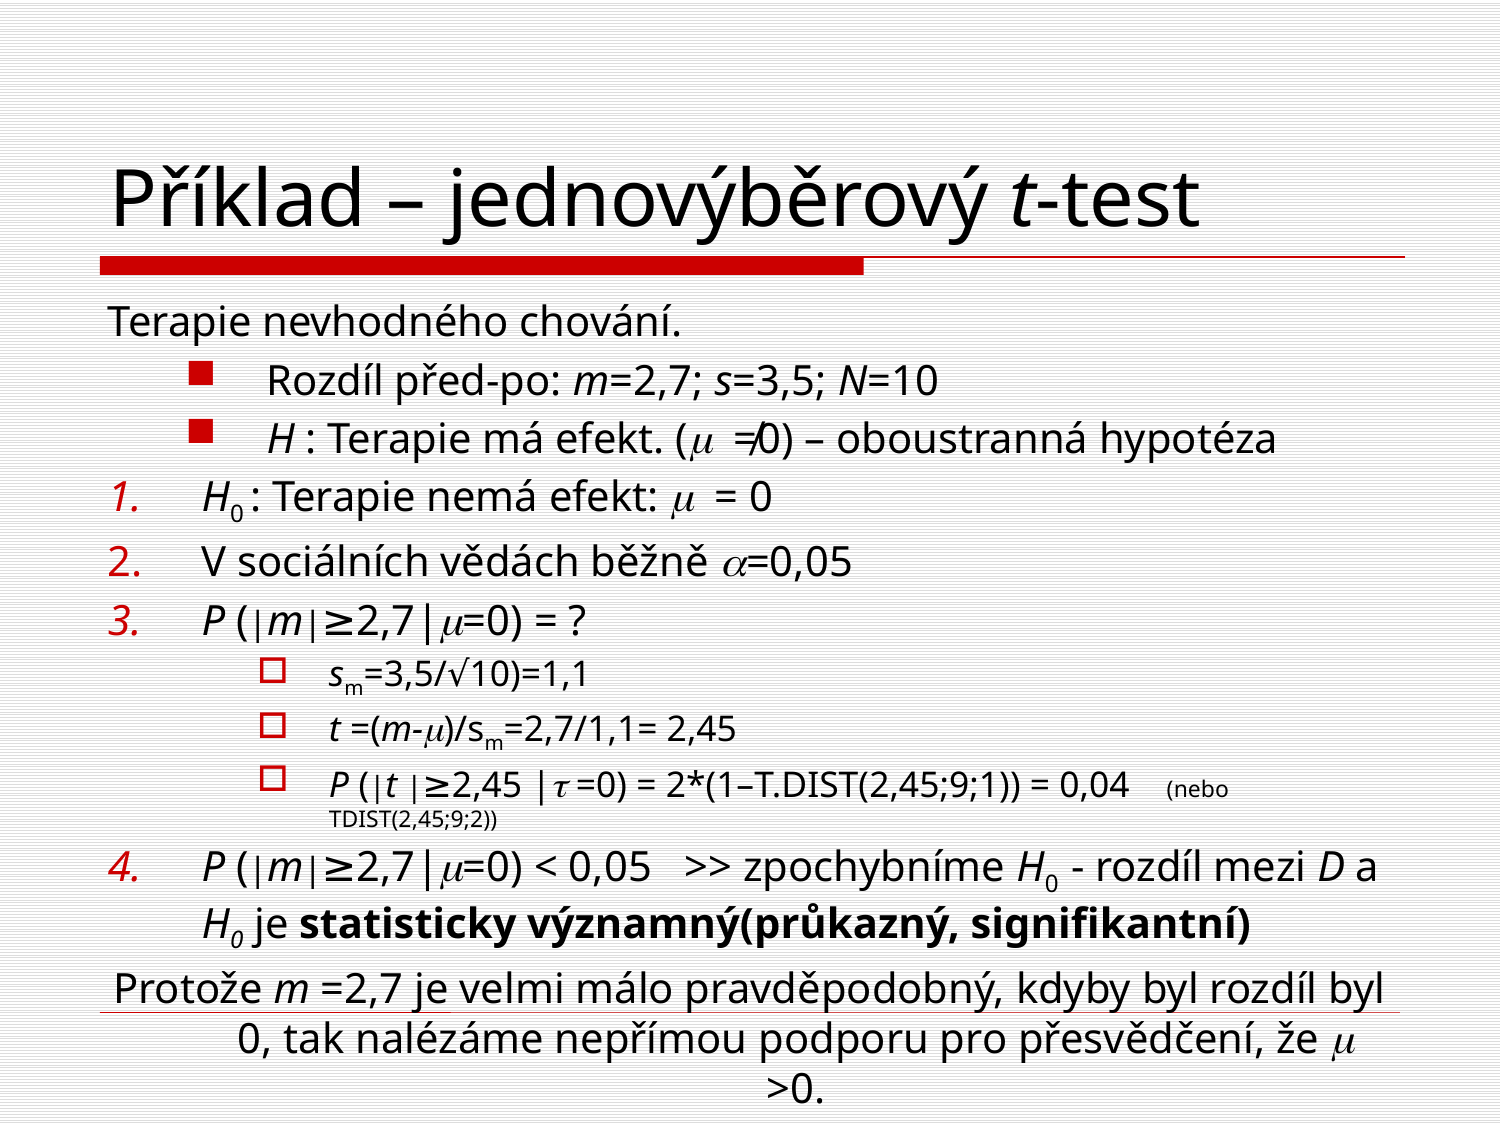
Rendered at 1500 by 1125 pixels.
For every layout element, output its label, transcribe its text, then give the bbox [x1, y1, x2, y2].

title Příklad – jednovýběrový t-test [94, 50, 1407, 250]
list Terapie nevhodného chování. Rozdíl před-po: m=2,7; s=3,5; N=10 H : Terapie má efekt. (m ≠0) – oboustranná hypotéza H0 : Terapie nemá efekt: m = 0 V sociálních vědách běžně a=0,05 P (|m|≥2,7|m=0) = ? sm=3,5/√10)=1,1 t =(m-m)/sm=2,7/1,1= 2,45 P (|t |≥2,45 |t =0) = 2*(1–T.DIST(2,45;9;1)) = 0,04 (nebo TDIST(2,45;9;2)) P (|m|≥2,7|m=0) < 0,05 >> zpochybníme H0 - rozdíl mezi D a H0 je statisticky významný(průkazný, signifikantní) Protože m =2,7 je velmi málo pravděpodobný, kdyby byl rozdíl byl 0, tak nalézáme nepřímou podporu pro přesvědčení, že m >0. [92, 287, 1406, 1071]
